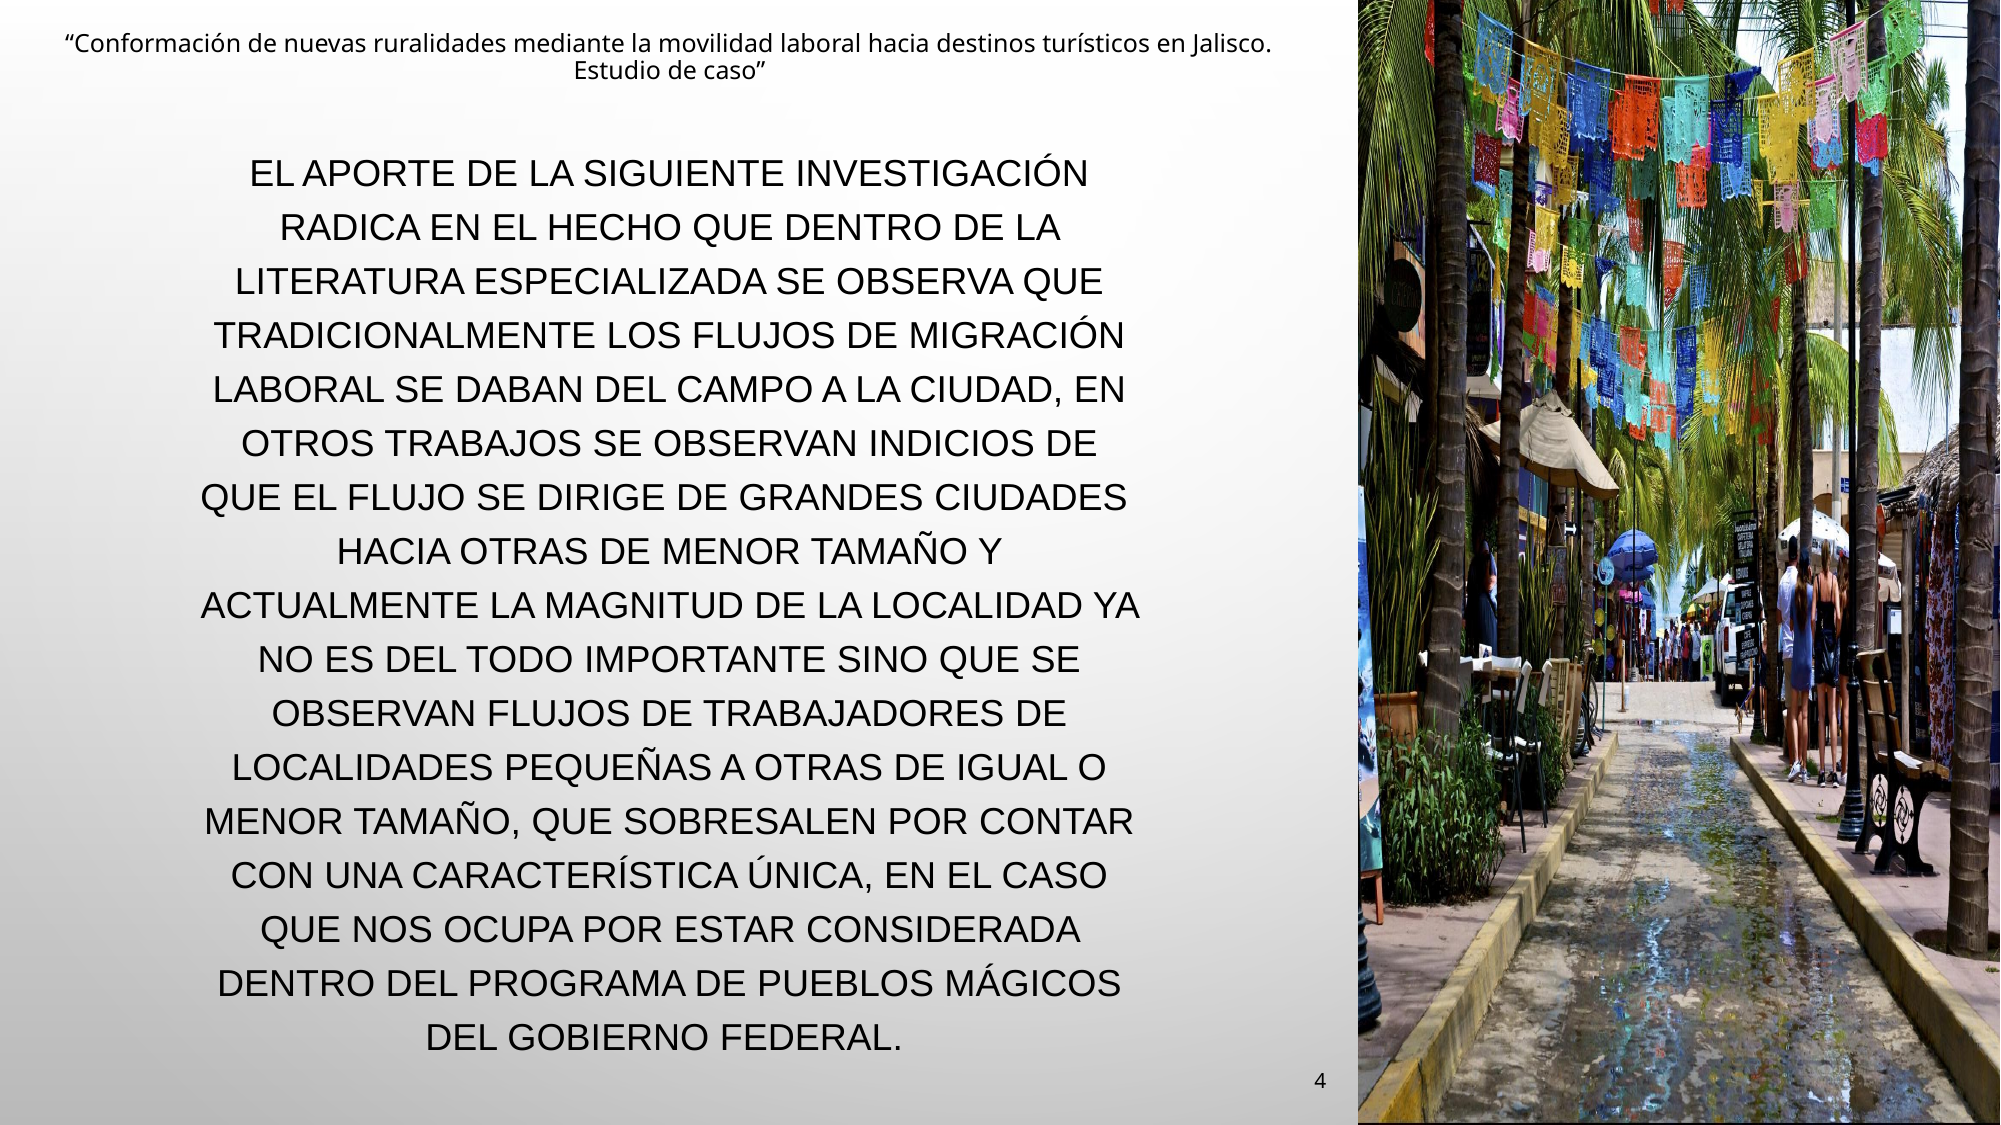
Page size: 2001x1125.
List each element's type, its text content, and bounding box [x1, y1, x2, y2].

slide_number 4 [1226, 1038, 1347, 1125]
text_box “Conformación de nuevas ruralidades mediante la movilidad laboral hacia destinos turísticos en Jalisco. Estudio de caso” [0, 0, 1356, 233]
list El aporte de la siguiente investigación radica en el hecho que dentro de la literatura especializada se observa que tradicionalmente los flujos de migración laboral se daban del campo a la ciudad, en otros trabajos se observan indicios de que el flujo se dirige de grandes ciudades hacia otras de menor tamaño y actualmente la magnitud de la localidad ya no es del todo importante sino que se observan flujos de trabajadores de localidades pequeñas a otras de igual o menor tamaño, que sobresalen por contar con una característica única, en el caso que nos ocupa por estar considerada dentro del Programa de Pueblos Mágicos del Gobierno Federal. [179, 233, 1161, 636]
picture [0, 0, 2000, 1125]
